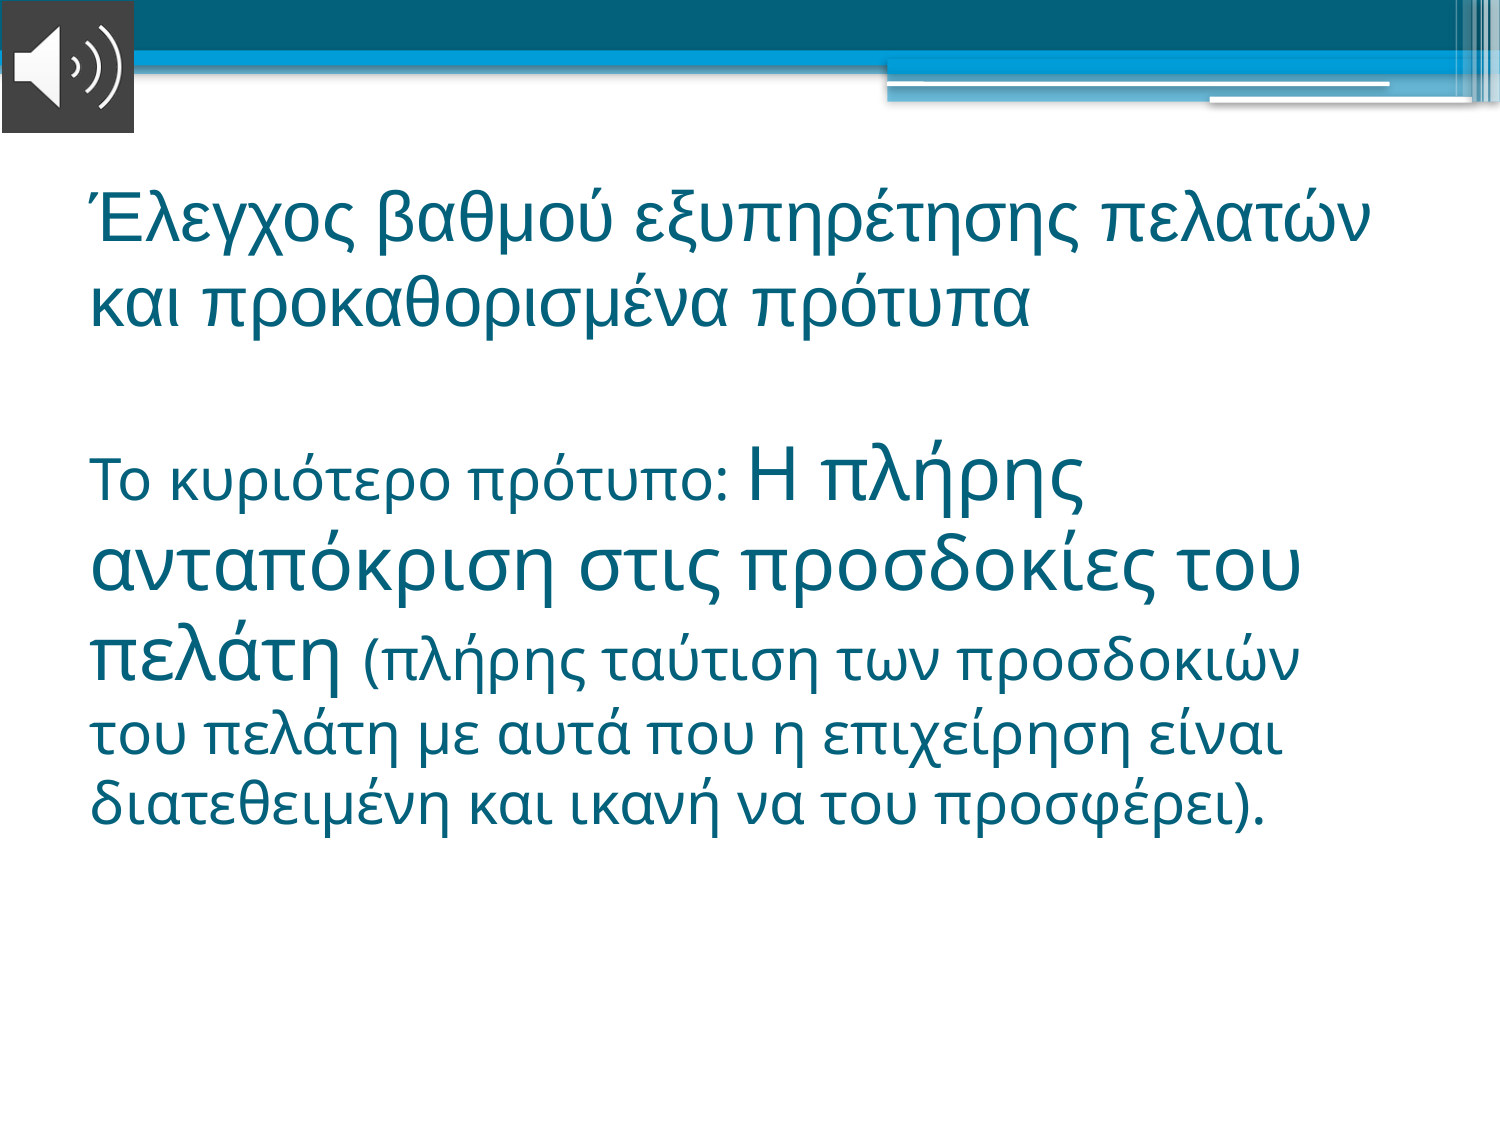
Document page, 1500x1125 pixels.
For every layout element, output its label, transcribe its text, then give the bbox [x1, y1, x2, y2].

picture [0, 2, 135, 134]
title Έλεγχος βαθμού εξυπηρέτησης πελατών και προκαθορισμένα πρότυπα Το κυριότερο πρότυπο: Η πλήρης ανταπόκριση στις προσδοκίες του πελάτη (πλήρης ταύτιση των προσδοκιών του πελάτη με αυτά που η επιχείρηση είναι διατεθειμένη και ικανή να του προσφέρει). [75, 161, 1425, 337]
